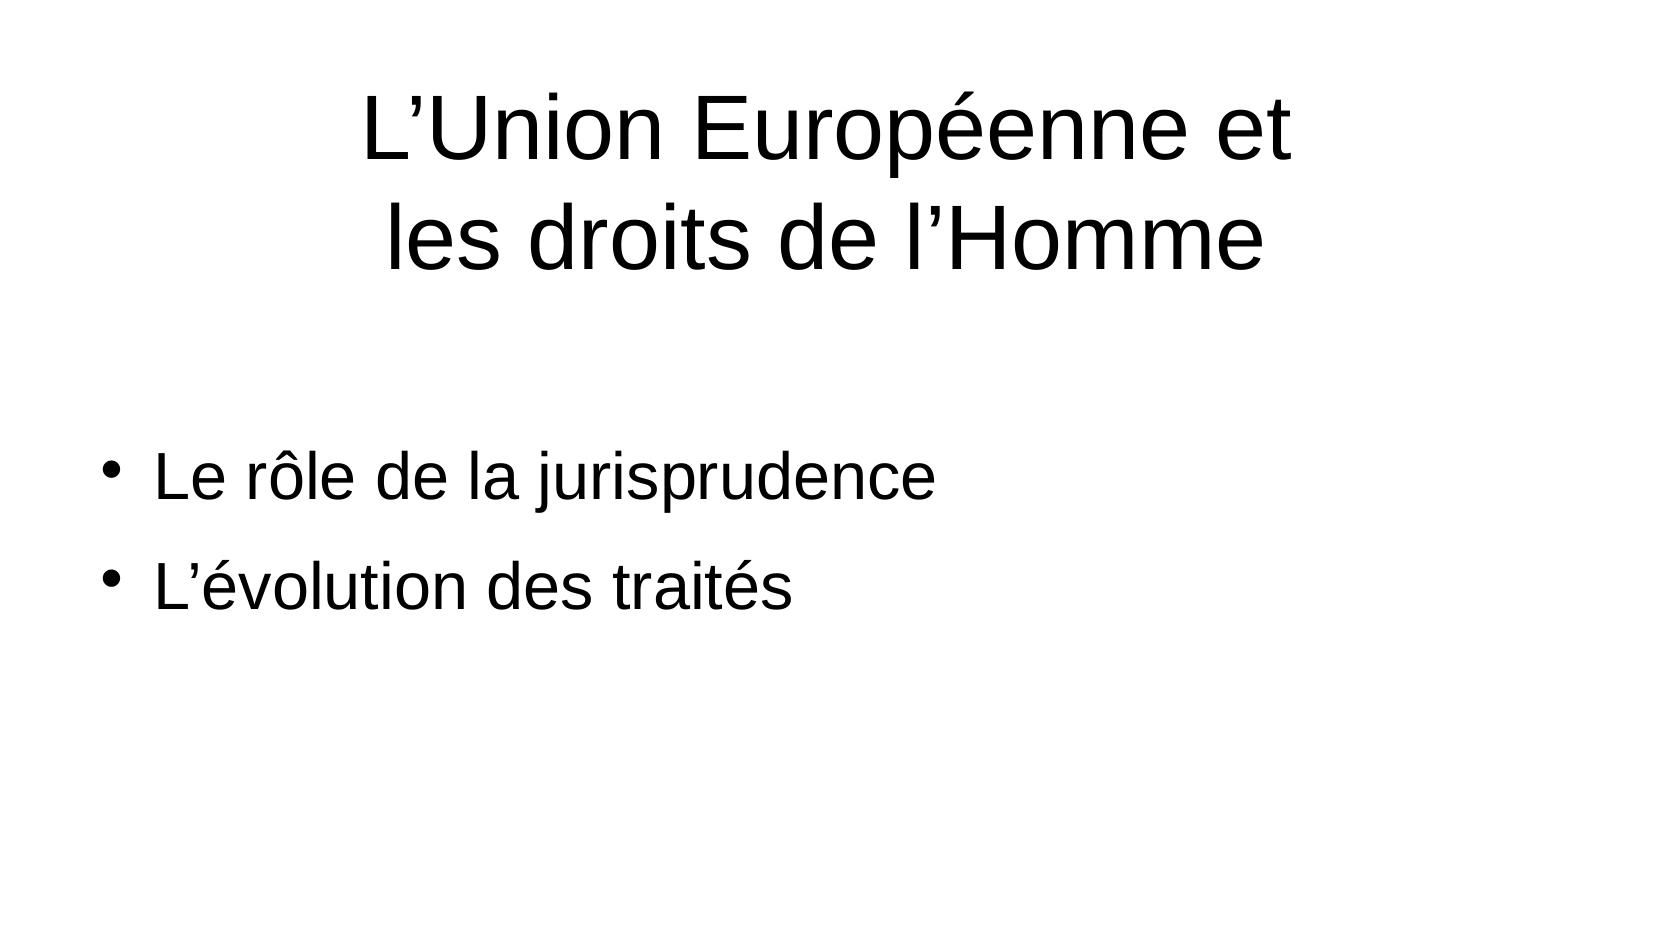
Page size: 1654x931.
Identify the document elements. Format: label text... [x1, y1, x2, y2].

text_box Le rôle de la jurisprudence L’évolution des traités [82, 432, 1571, 931]
text_box L’Union Européenne et les droits de l’Homme [82, 37, 1571, 320]
